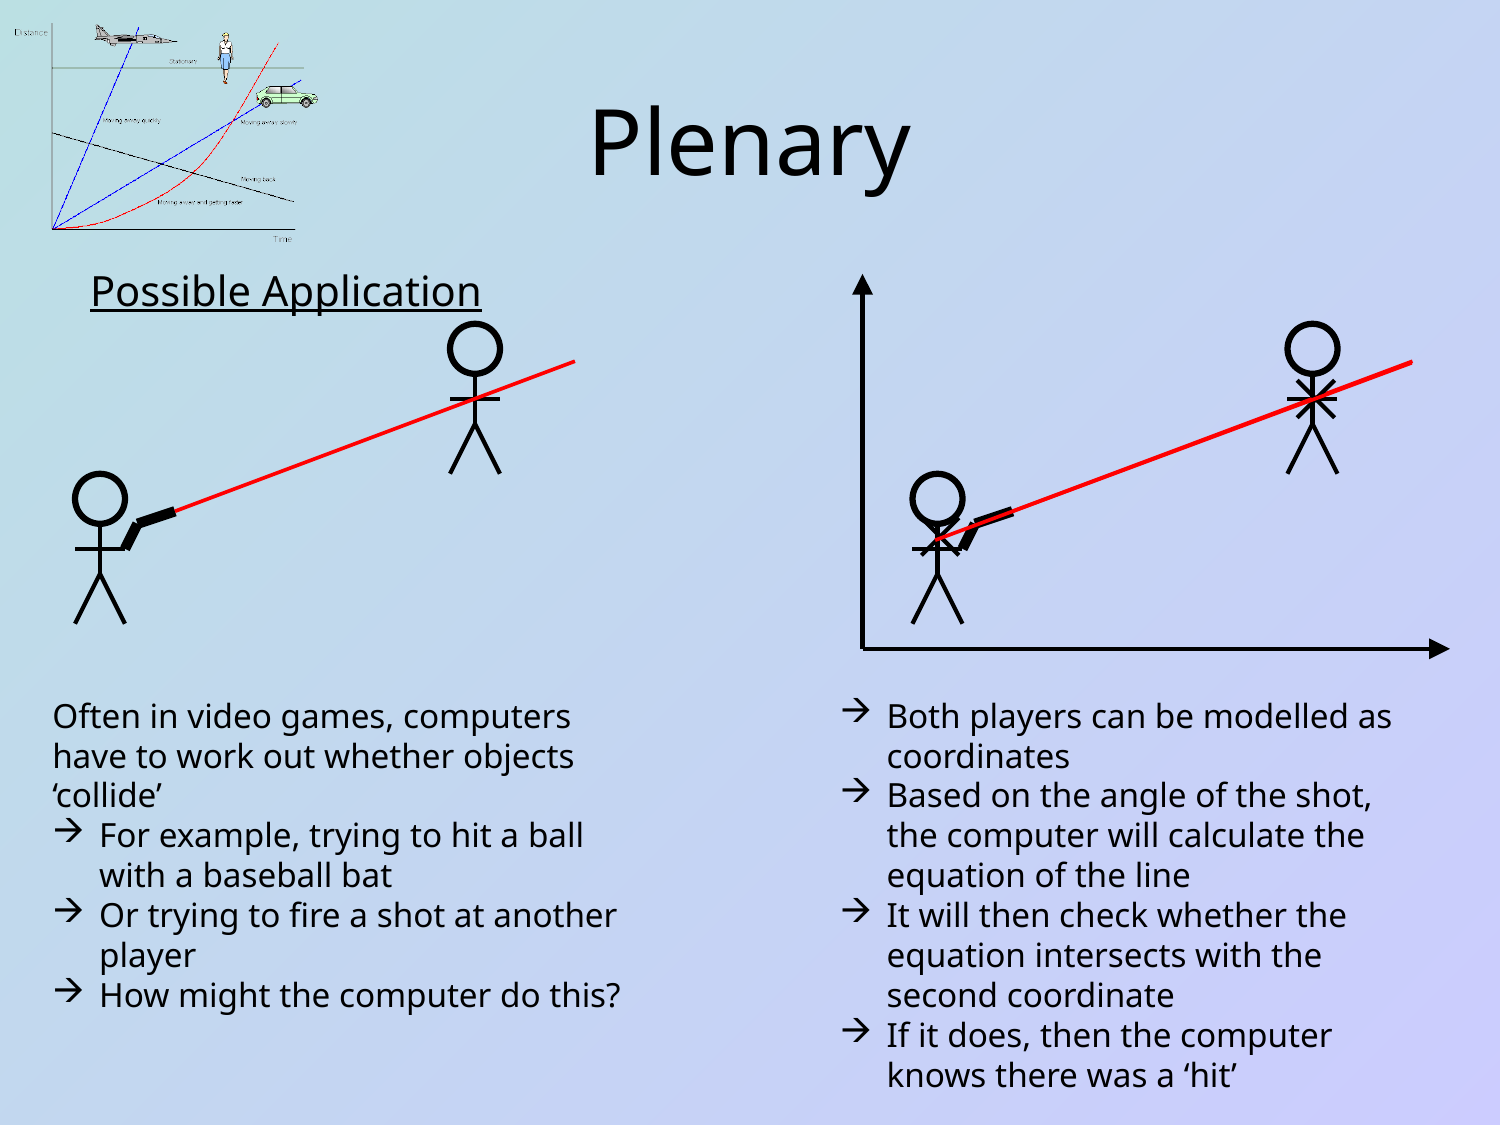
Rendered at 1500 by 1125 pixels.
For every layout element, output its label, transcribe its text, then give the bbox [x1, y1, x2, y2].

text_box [174, 360, 576, 512]
picture [15, 23, 318, 242]
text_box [934, 362, 1412, 541]
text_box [921, 517, 960, 556]
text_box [912, 473, 1013, 624]
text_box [449, 323, 501, 359]
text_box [1287, 323, 1338, 359]
text_box Often in video games, computers have to work out whether objects ‘collide’ For example, trying to hit a ball with a baseball bat Or trying to fire a shot at another player How might the computer do this? [37, 687, 638, 1022]
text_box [74, 473, 176, 624]
text_box Both players can be modelled as coordinates Based on the angle of the shot, the computer will calculate the equation of the line It will then check whether the equation intersects with the second coordinate If it does, then the computer knows there was a ‘hit’ [824, 687, 1425, 1102]
list Possible Application [75, 262, 1425, 1005]
title Plenary [322, 45, 1425, 233]
